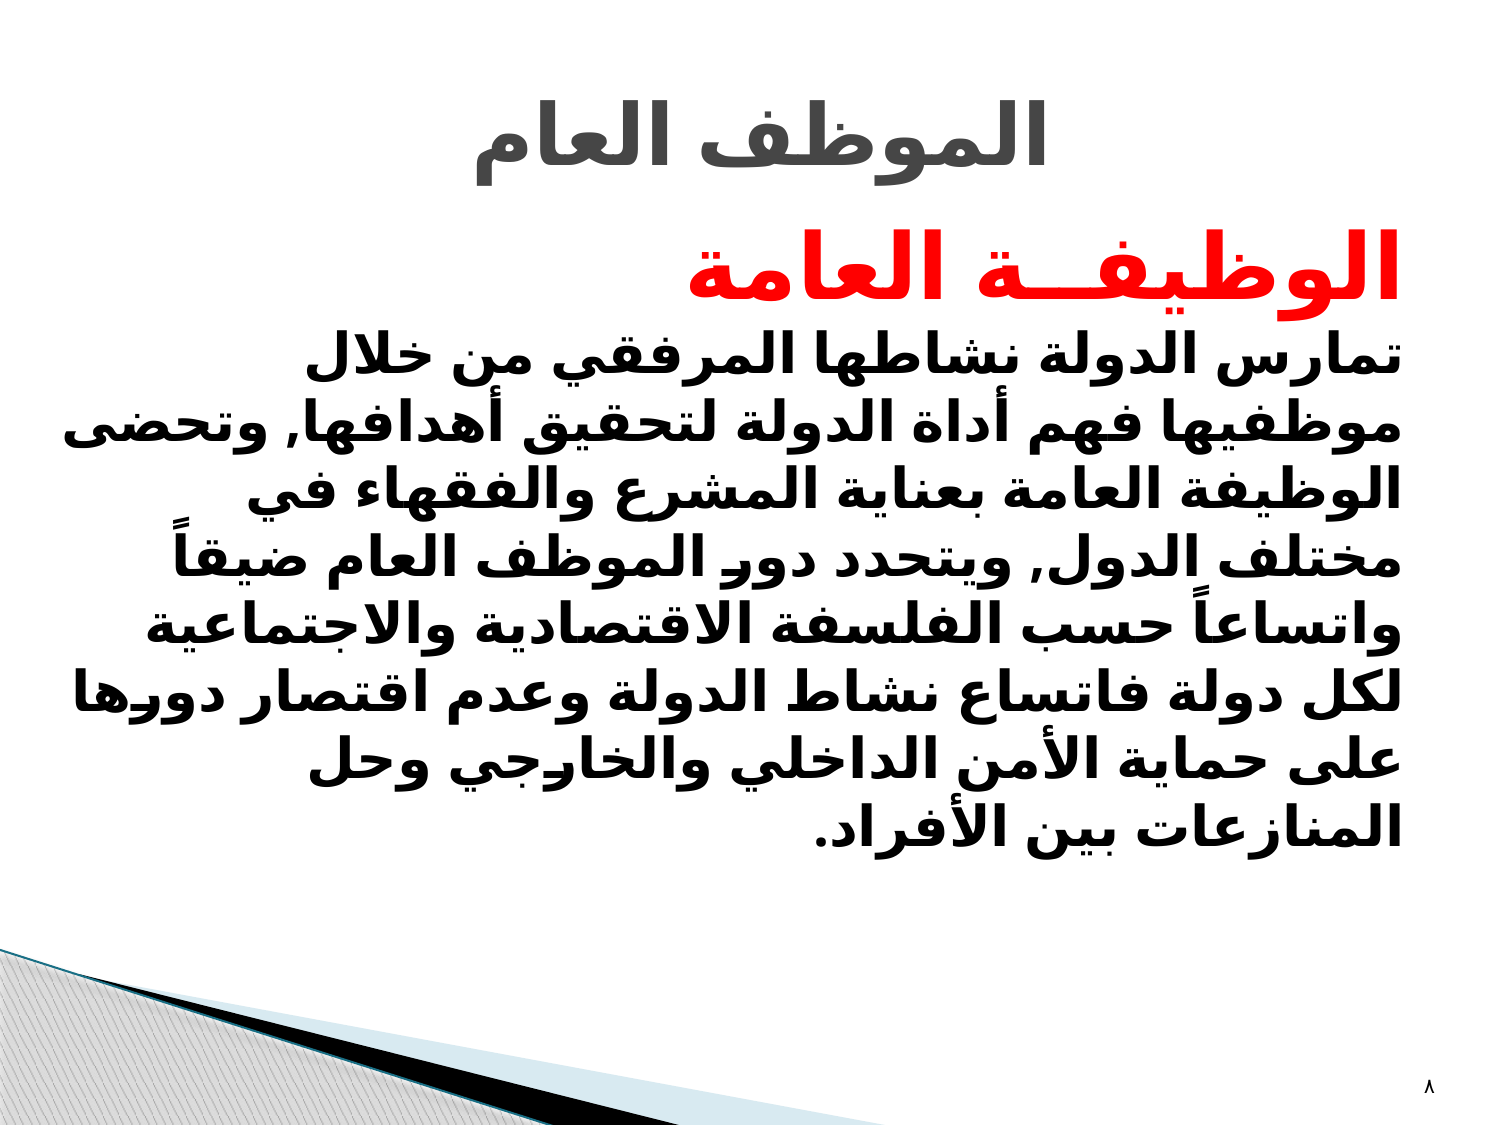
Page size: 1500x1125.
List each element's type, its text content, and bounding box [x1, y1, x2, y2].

title الموظف العام [75, 37, 1425, 200]
list الوظيفــة العامة تمارس الدولة نشاطها المرفقي من خلال موظفيها فهم أداة الدولة لتحقيق أهدافها, وتحضى الوظيفة العامة بعناية المشرع والفقهاء في مختلف الدول, ويتحدد دور الموظف العام ضيقاً واتساعاً حسب الفلسفة الاقتصادية والاجتماعية لكل دولة فاتساع نشاط الدولة وعدم اقتصار دورها على حماية الأمن الداخلي والخارجي وحل المنازعات بين الأفراد. [37, 200, 1438, 1088]
footer ٨ [1337, 1045, 1450, 1105]
